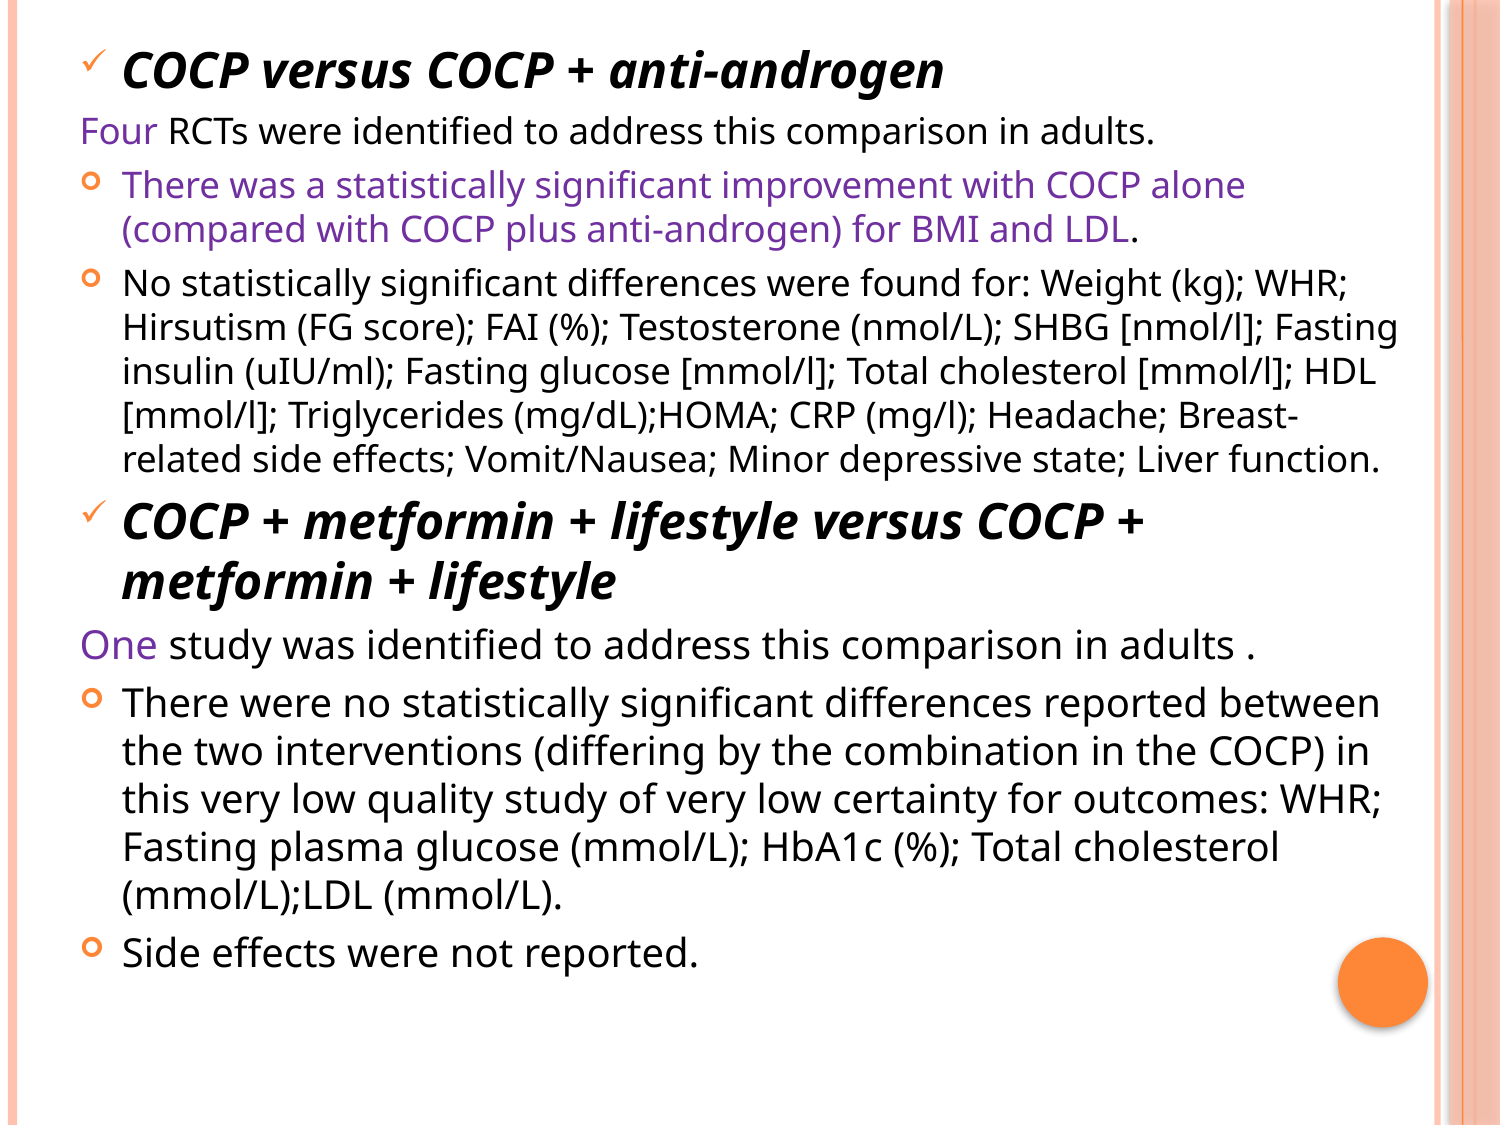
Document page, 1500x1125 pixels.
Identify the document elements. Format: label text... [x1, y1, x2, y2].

list COCP versus COCP + anti-androgen Four RCTs were identified to address this comparison in adults. There was a statistically significant improvement with COCP alone (compared with COCP plus anti-androgen) for BMI and LDL. No statistically significant differences were found for: Weight (kg); WHR; Hirsutism (FG score); FAI (%); Testosterone (nmol/L); SHBG [nmol/l]; Fasting insulin (uIU/ml); Fasting glucose [mmol/l]; Total cholesterol [mmol/l]; HDL [mmol/l]; Triglycerides (mg/dL);HOMA; CRP (mg/l); Headache; Breast-related side effects; Vomit/Nausea; Minor depressive state; Liver function. COCP + metformin + lifestyle versus COCP + metformin + lifestyle One study was identified to address this comparison in adults . There were no statistically significant differences reported between the two interventions (differing by the combination in the COCP) in this very low quality study of very low certainty for outcomes: WHR; Fasting plasma glucose (mmol/L); HbA1c (%); Total cholesterol (mmol/L);LDL (mmol/L). Side effects were not reported. [64, 30, 1425, 1005]
